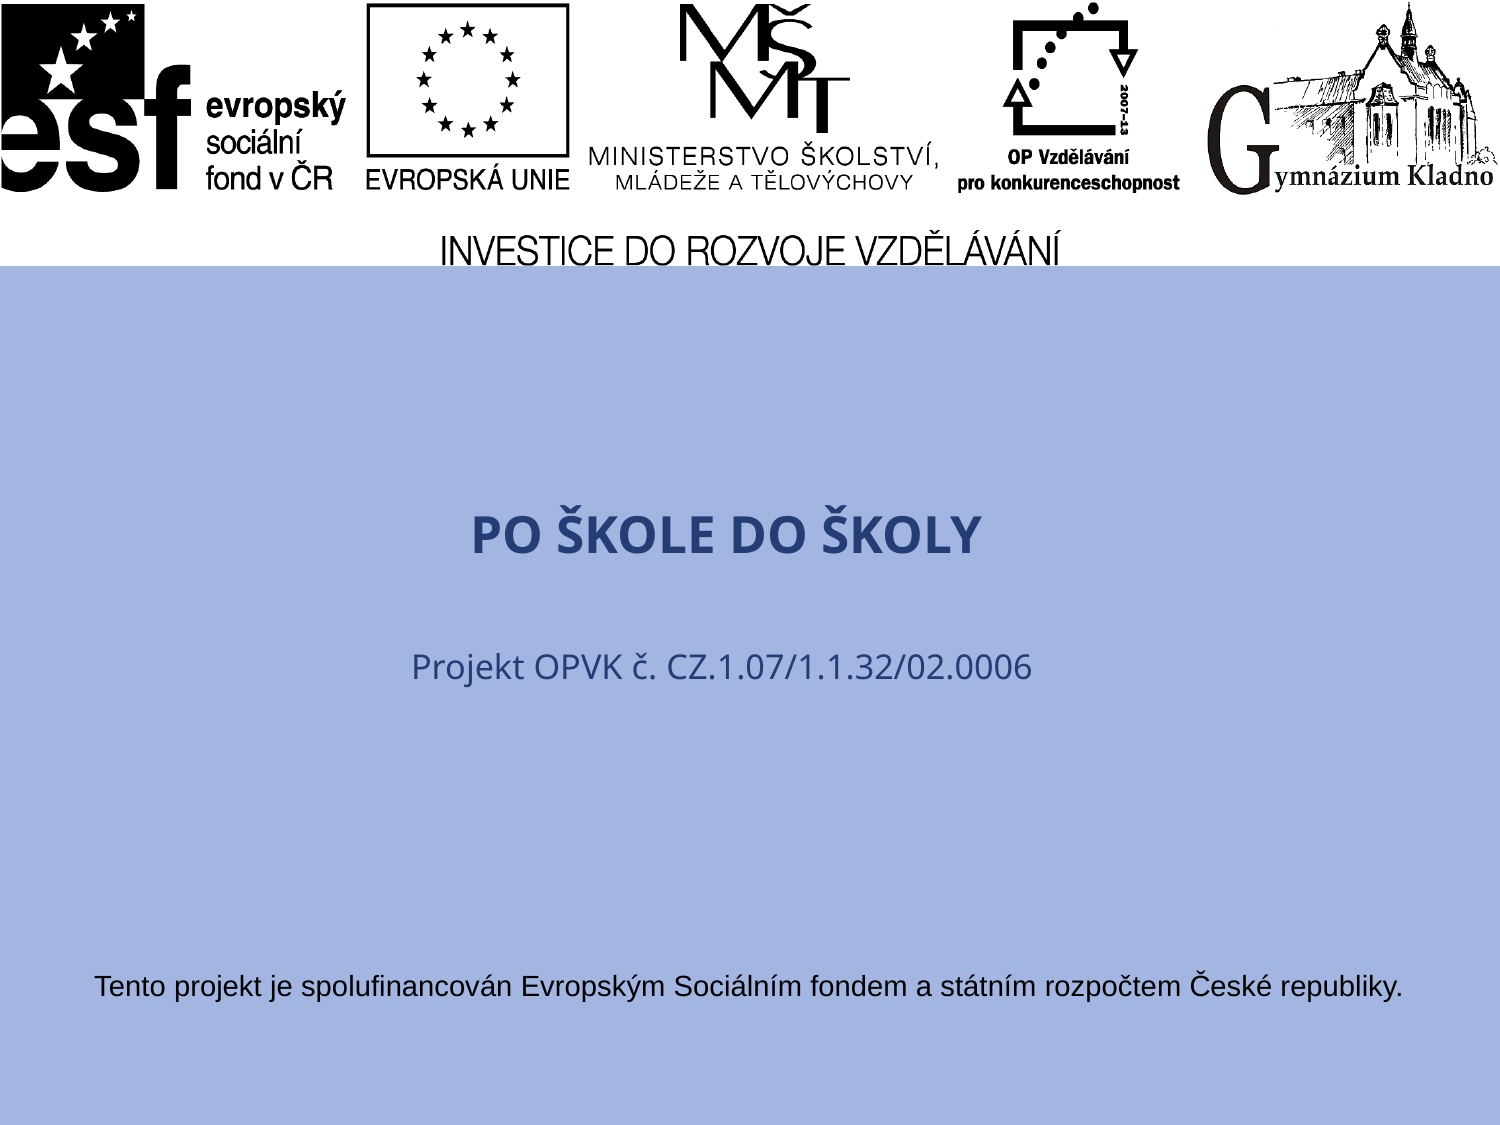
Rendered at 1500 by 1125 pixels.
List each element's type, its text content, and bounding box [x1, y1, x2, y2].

text_box Tento projekt je spolufinancován Evropským Sociálním fondem a státním rozpočtem České republiky. [79, 960, 1421, 1010]
picture [0, 0, 1500, 317]
title PO ŠKOLE DO ŠKOLY Projekt OPVK č. CZ.1.07/1.1.32/02.0006 [58, 327, 1395, 739]
